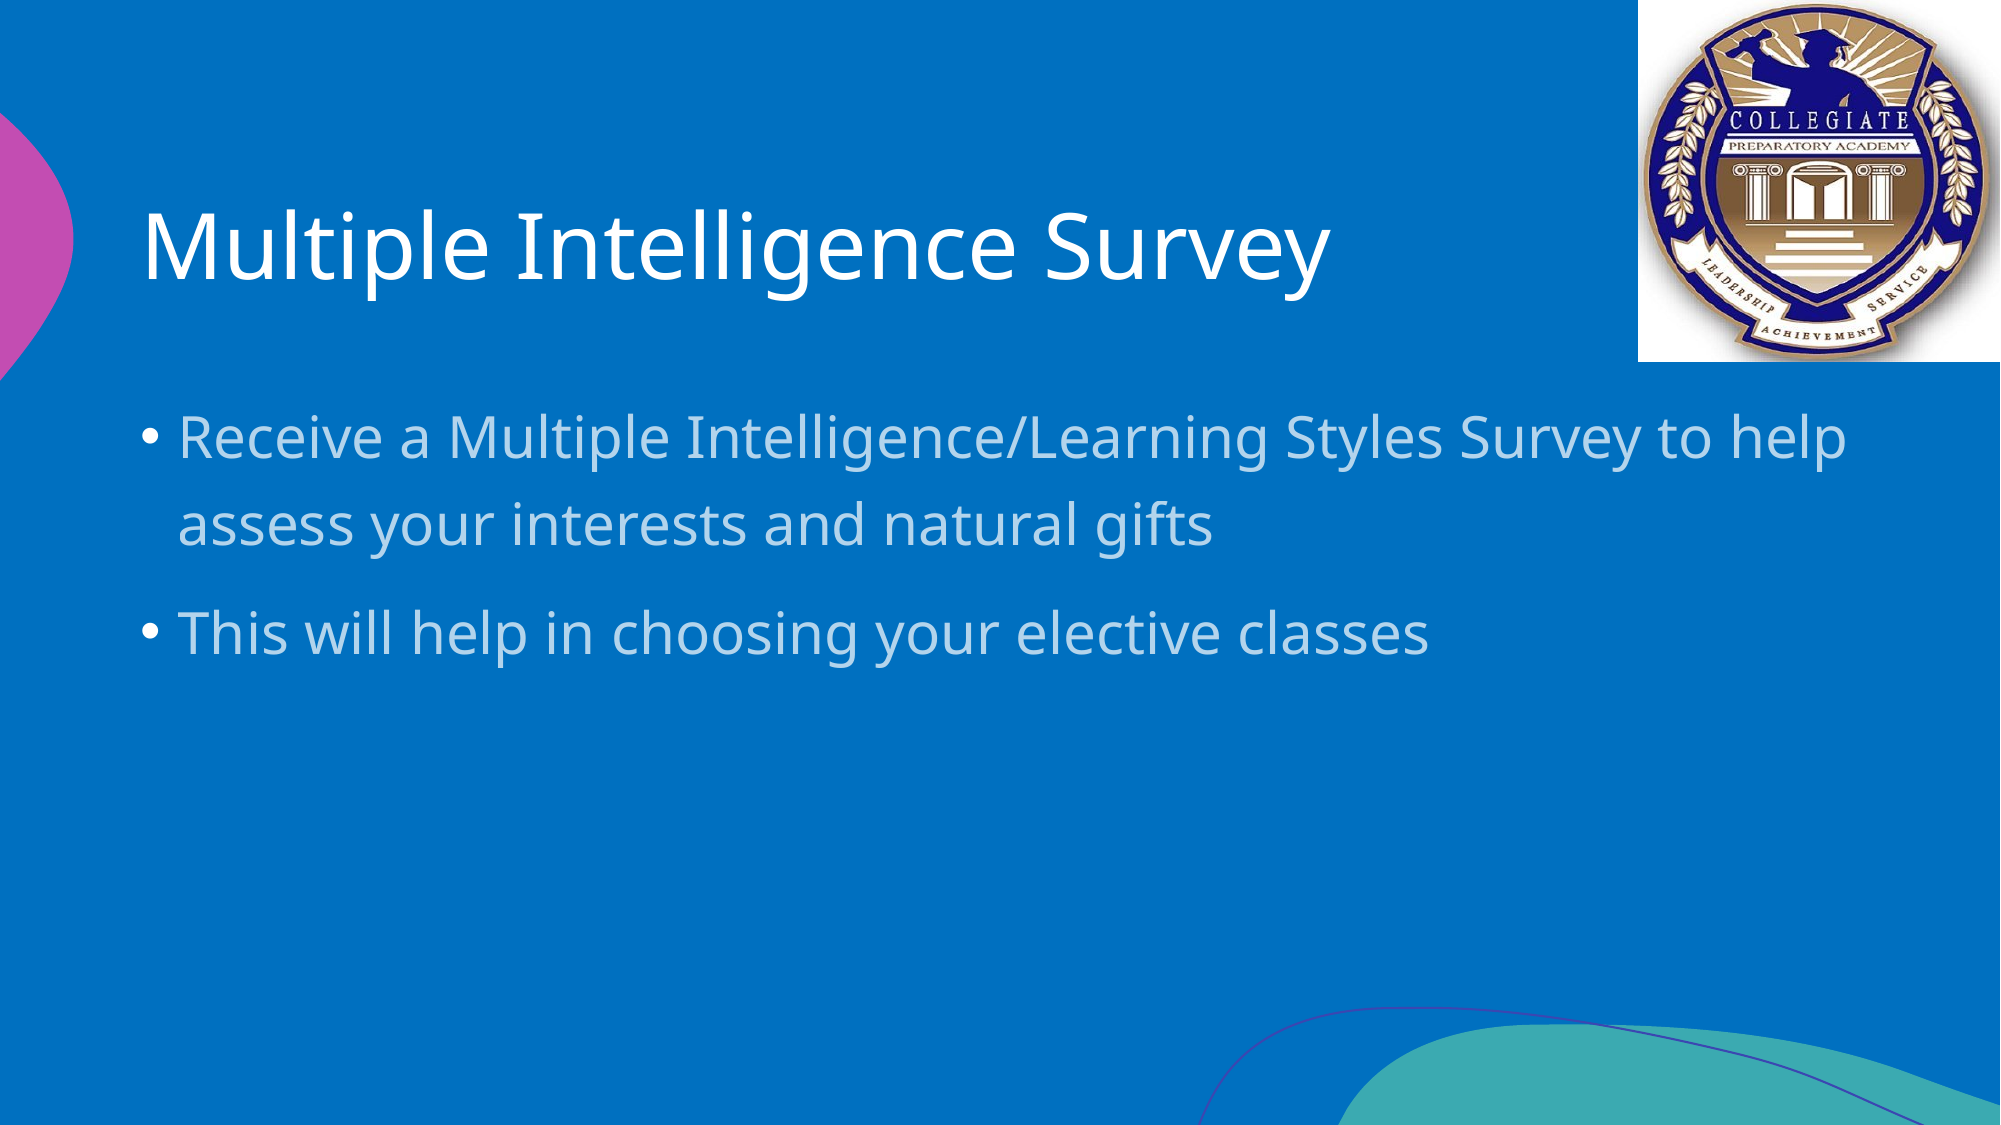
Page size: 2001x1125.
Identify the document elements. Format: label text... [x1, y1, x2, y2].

list Receive a Multiple Intelligence/Learning Styles Survey to help assess your interests and natural gifts This will help in choosing your elective classes [125, 375, 1875, 1002]
picture [1638, 0, 2000, 362]
title Multiple Intelligence Survey [125, 125, 1875, 375]
